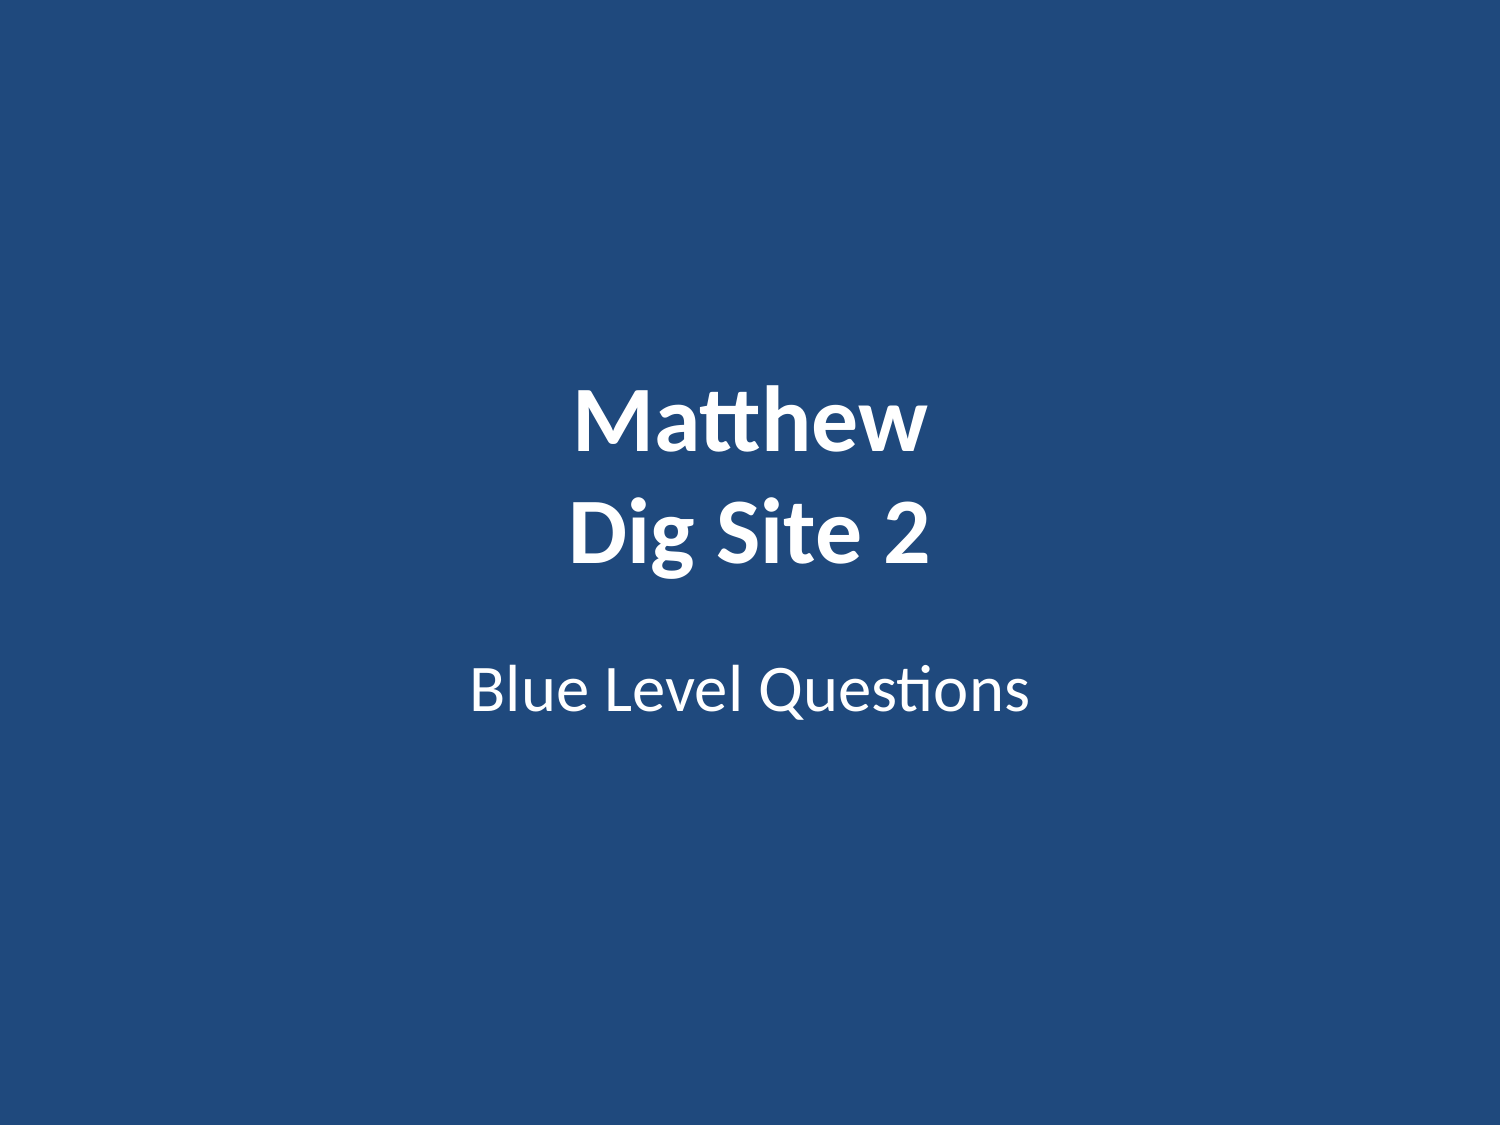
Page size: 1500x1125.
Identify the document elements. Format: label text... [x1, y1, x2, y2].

subtitle Blue Level Questions [225, 637, 1275, 925]
title Matthew Dig Site 2 [112, 349, 1388, 591]
